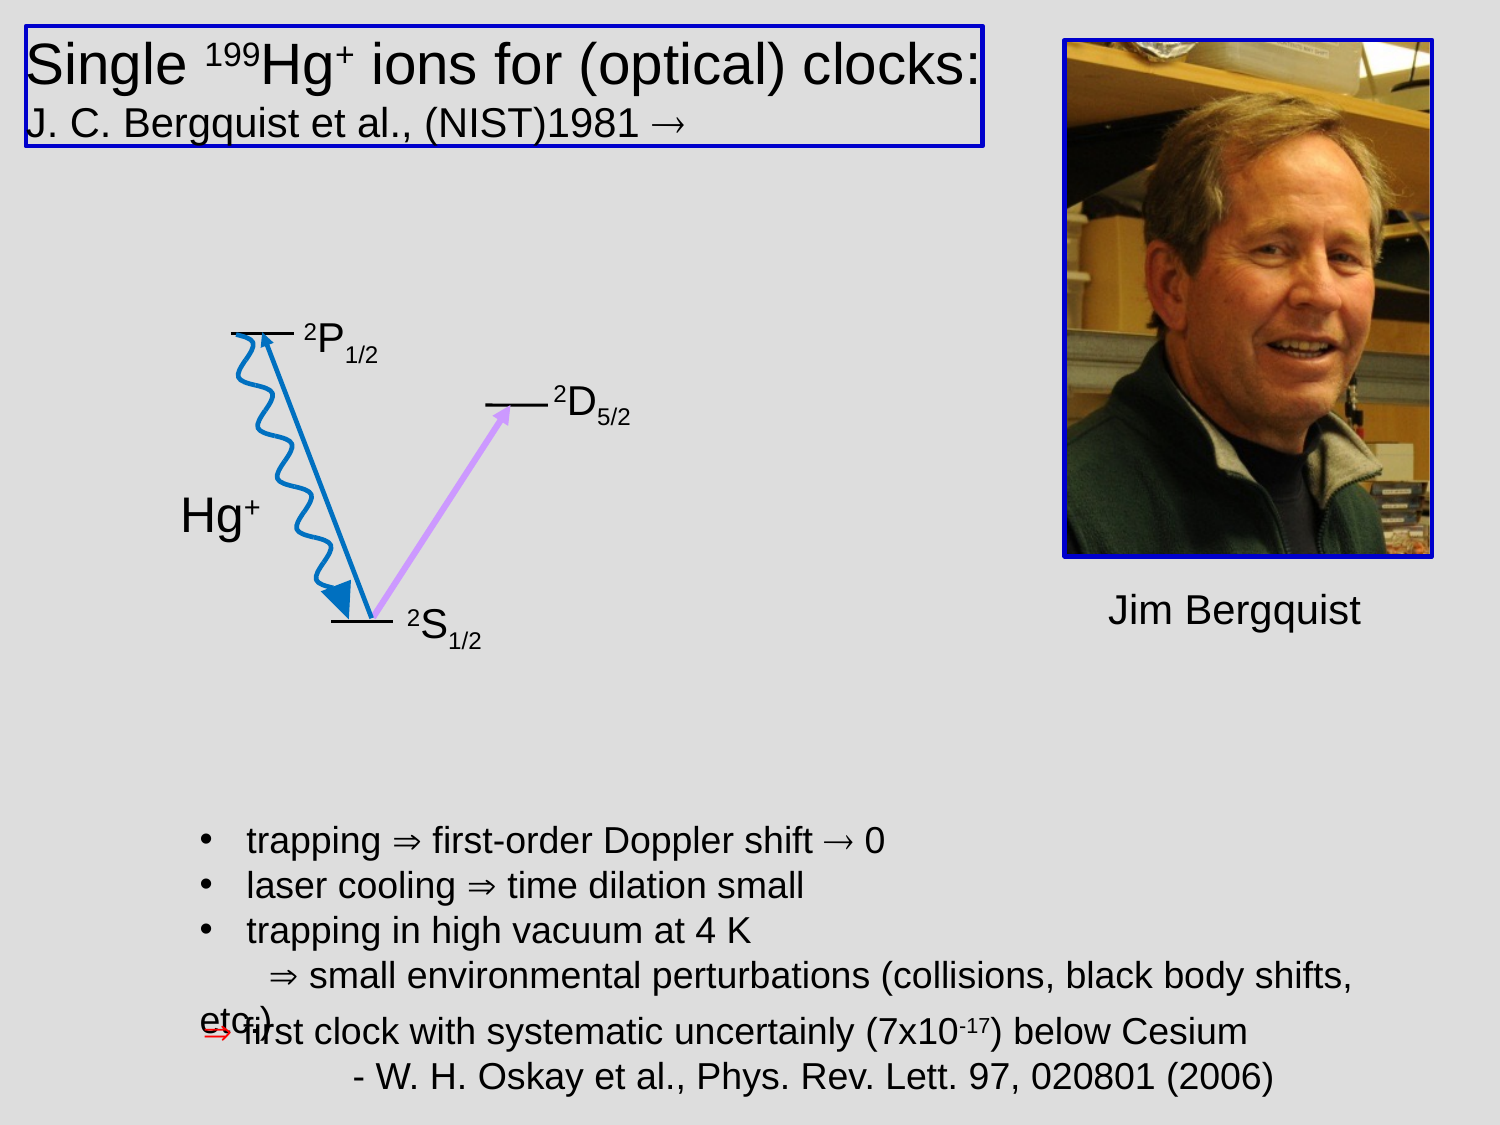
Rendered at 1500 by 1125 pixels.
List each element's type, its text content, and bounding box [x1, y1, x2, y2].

text_box Jim Bergquist [1100, 575, 1369, 640]
text_box Single 199Hg+ ions for (optical) clocks: J. C. Bergquist et al., (NIST)1981  [25, 26, 983, 147]
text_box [170, 303, 644, 660]
text_box trapping  first-order Doppler shift  0 laser cooling  time dilation small trapping in high vacuum at 4 K  small environmental perturbations (collisions, black body shifts, etc.) [192, 808, 1435, 1049]
text_box  first clock with systematic uncertainly (7x10-17) below Cesium - W. H. Oskay et al., Phys. Rev. Lett. 97, 020801 (2006) [195, 999, 1283, 1105]
picture [1066, 42, 1430, 555]
